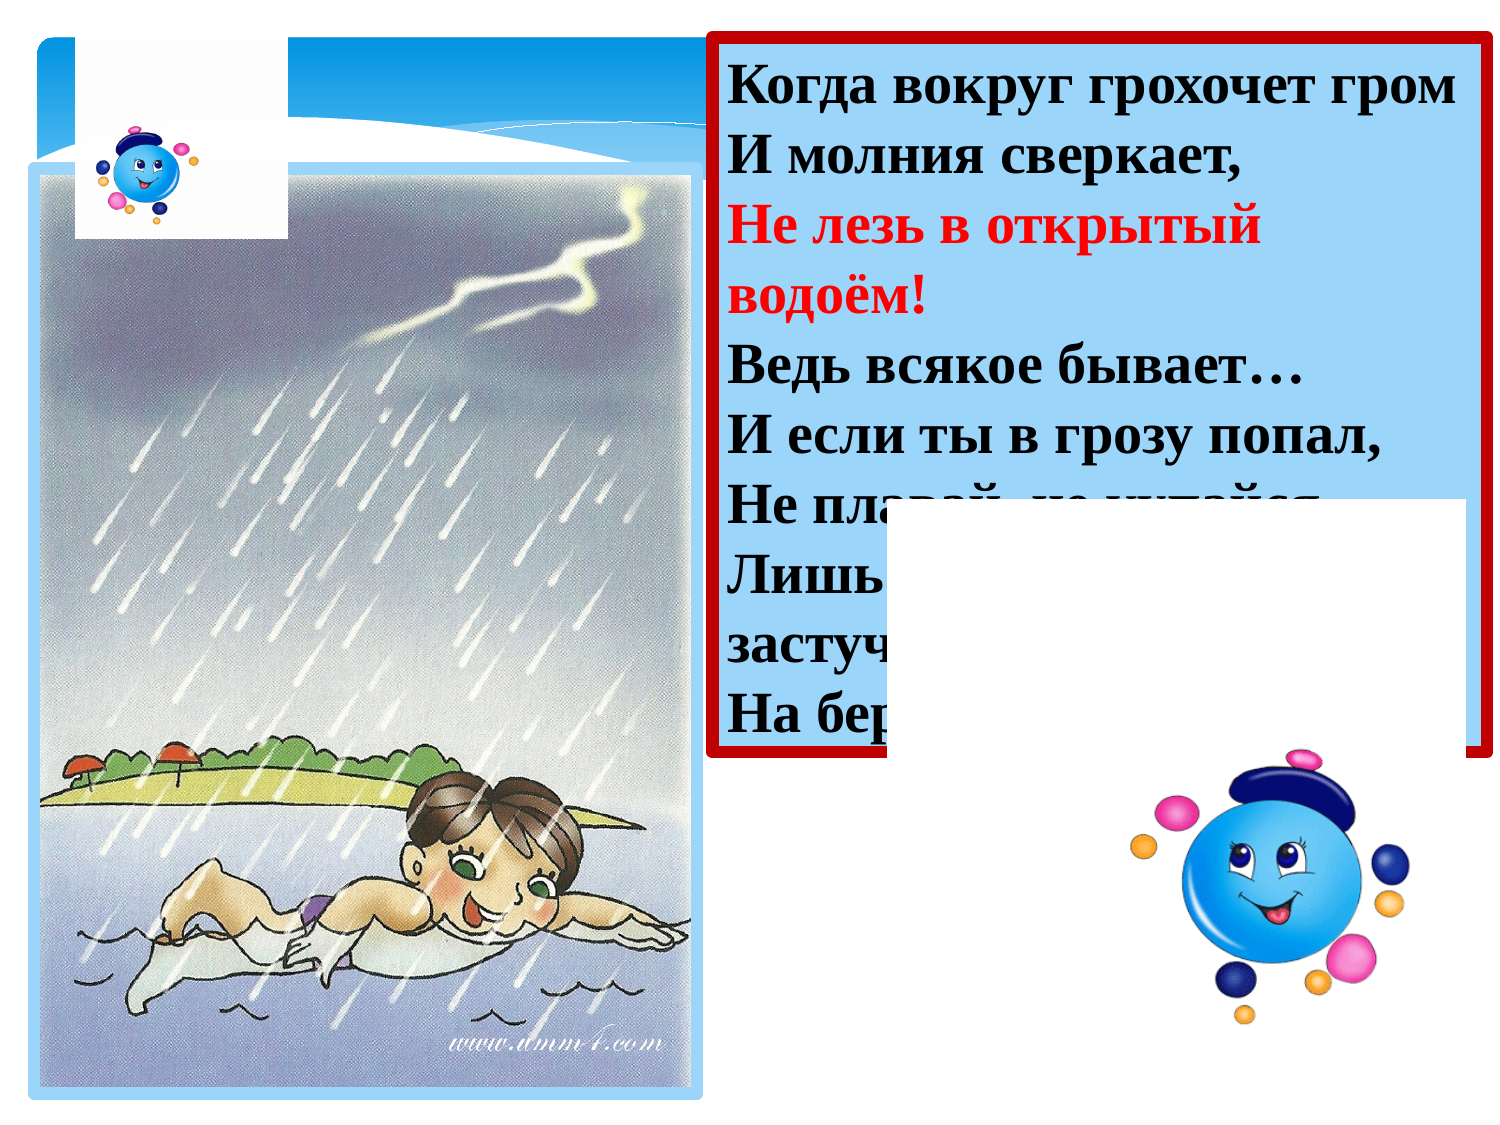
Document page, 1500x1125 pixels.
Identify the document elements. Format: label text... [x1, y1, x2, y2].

picture [40, 37, 691, 1088]
picture [707, 37, 712, 67]
picture [887, 499, 1466, 1067]
text_box Когда вокруг грохочет гром И молния сверкает, Не лезь в открытый водоём! Ведь всякое бывает… И если ты в грозу попал, Не плавай, не купайся… Лишь только дождик застучал, На берег выбирайся! [712, 37, 1487, 752]
